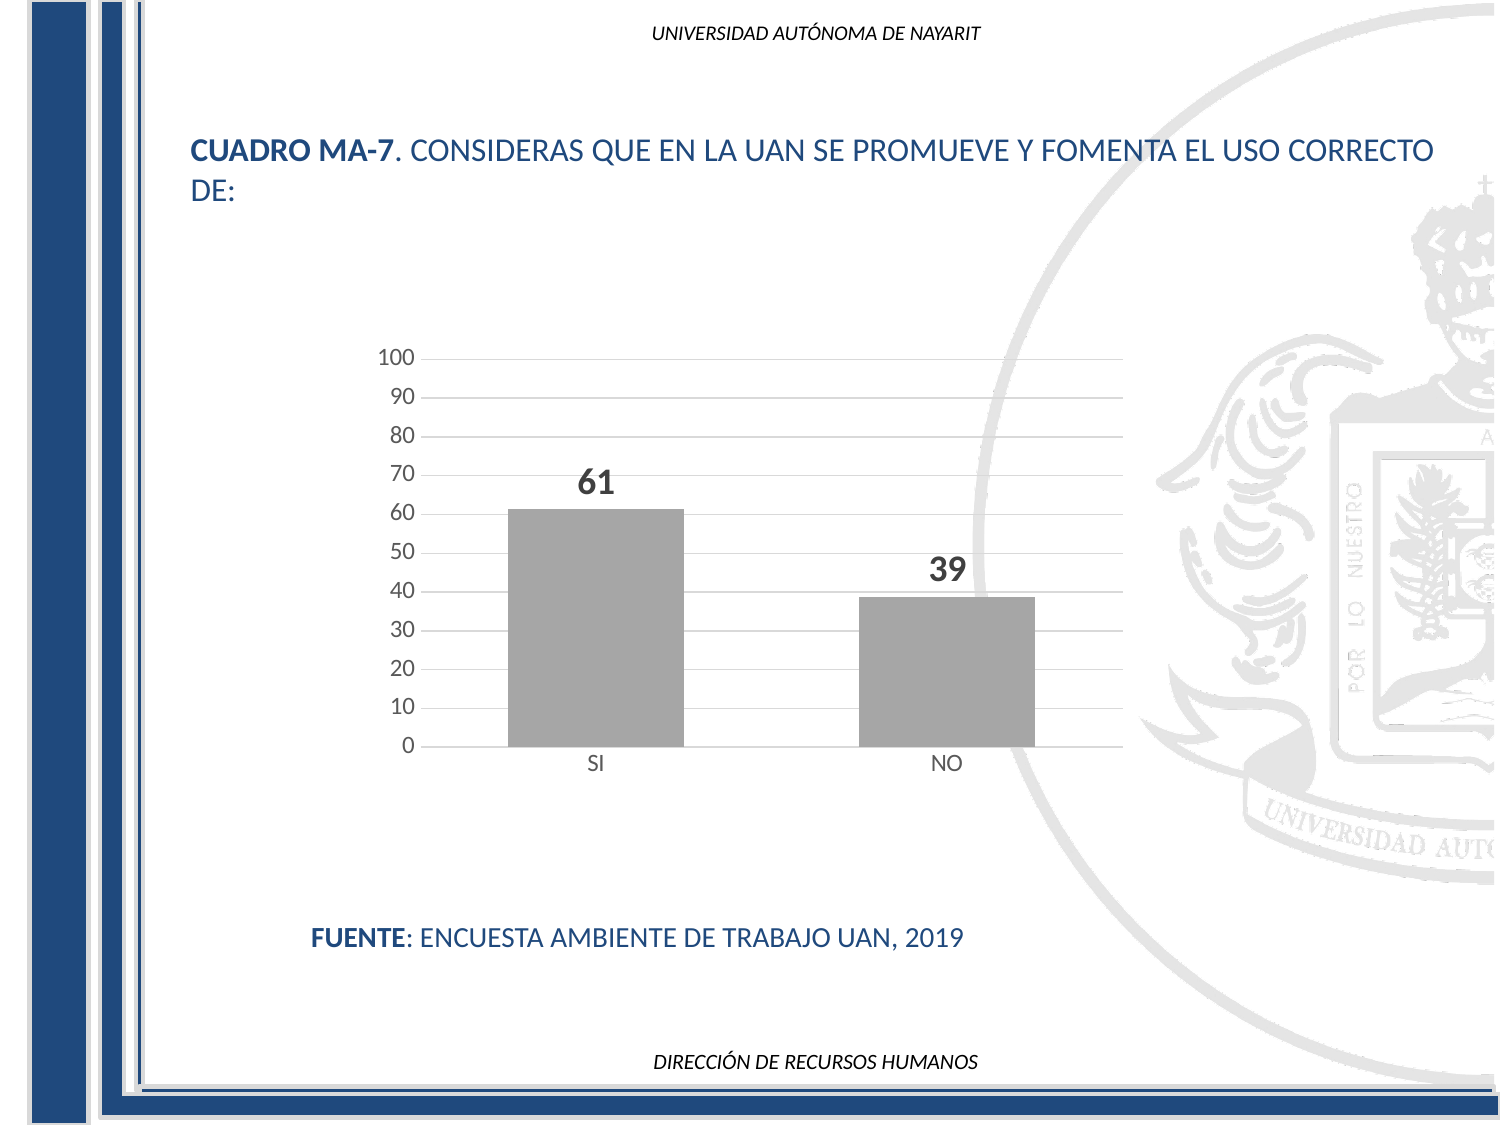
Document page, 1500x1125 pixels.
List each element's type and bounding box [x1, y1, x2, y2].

chart [361, 337, 1139, 788]
text_box [29, 0, 1500, 1125]
